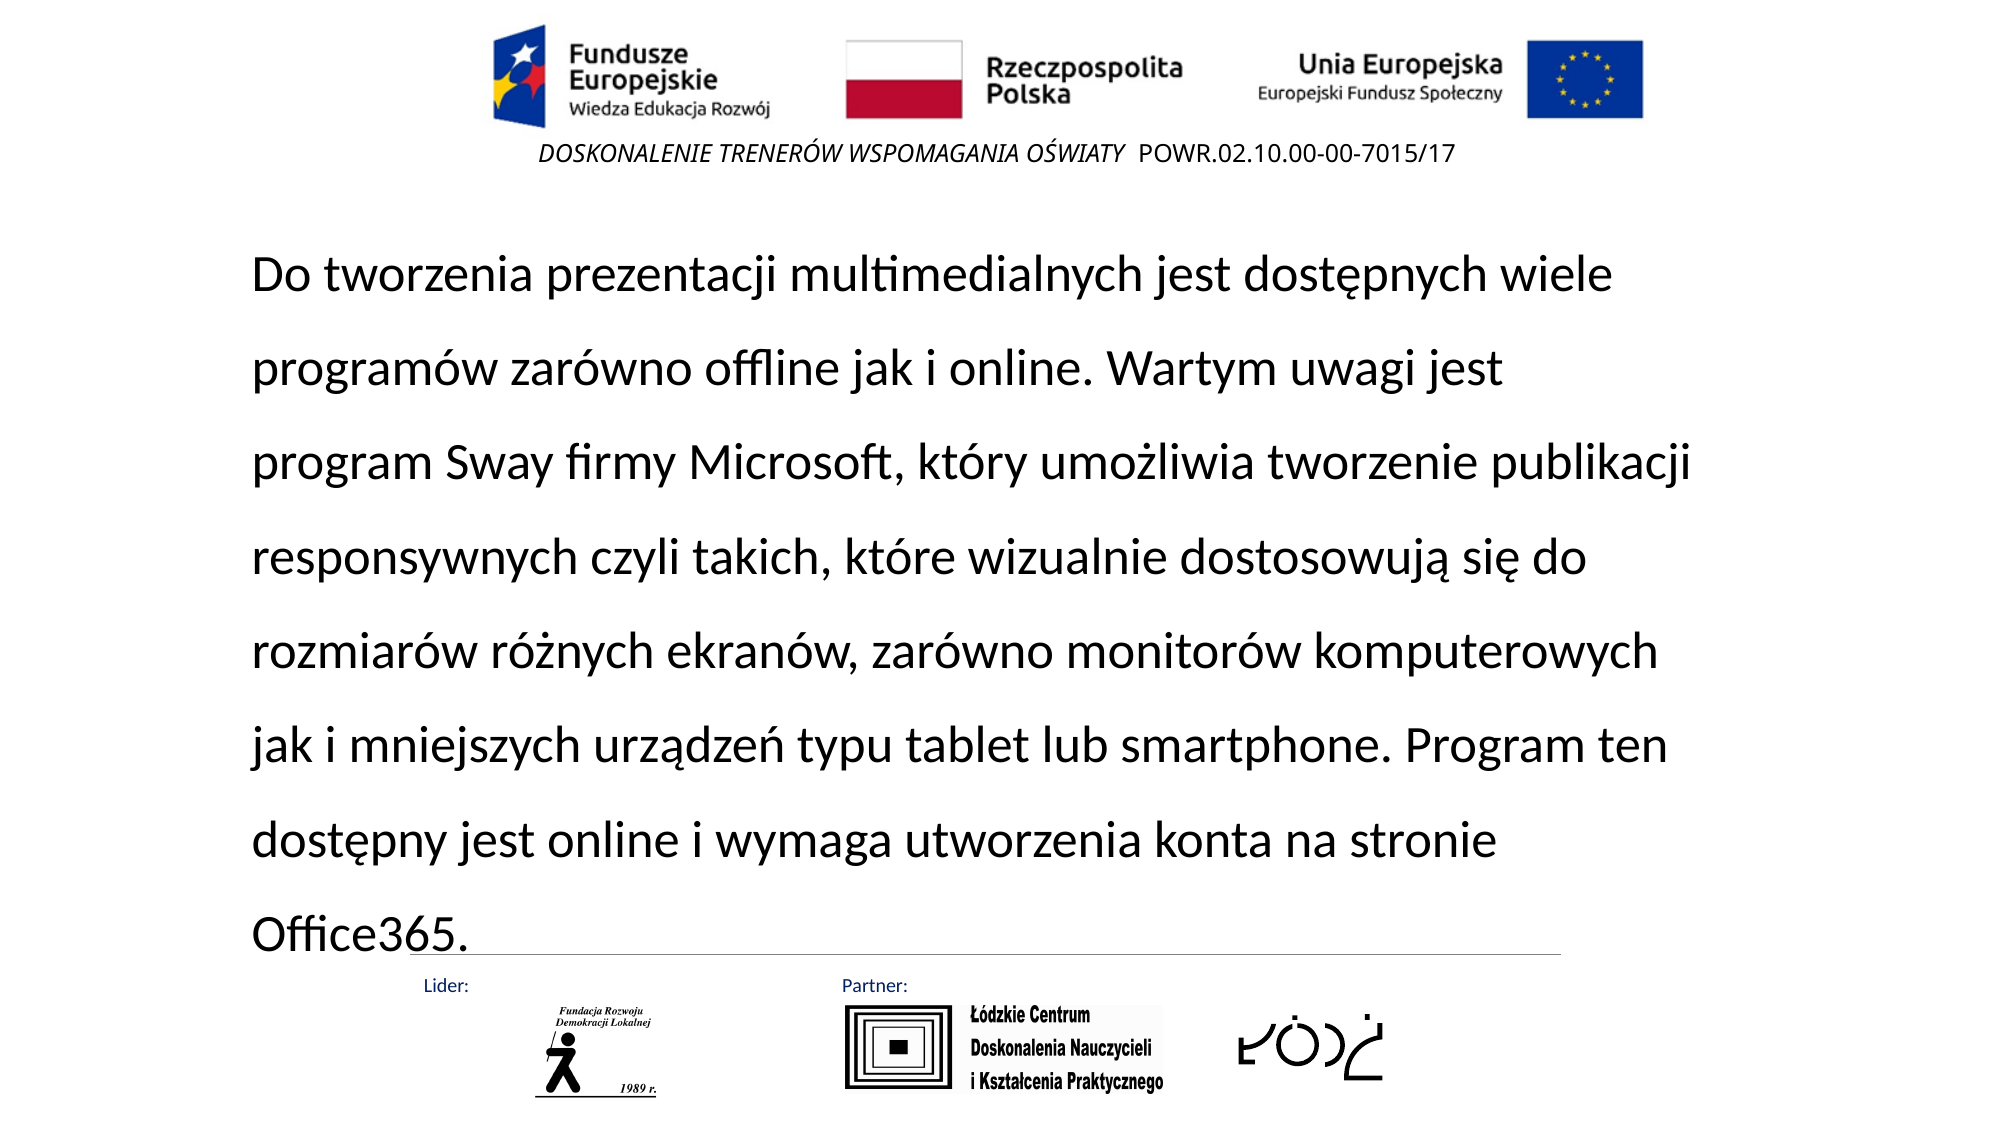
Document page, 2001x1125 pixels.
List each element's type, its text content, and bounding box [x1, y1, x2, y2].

picture [1291, 146, 1299, 154]
picture [1270, 146, 1278, 154]
picture [1220, 146, 1228, 154]
picture [900, 146, 911, 154]
picture [1143, 146, 1150, 153]
picture [543, 146, 552, 154]
picture [603, 146, 614, 154]
picture [1342, 146, 1350, 154]
picture [1327, 146, 1335, 154]
picture [1200, 146, 1206, 153]
picture [1157, 146, 1169, 154]
picture [1106, 145, 1116, 154]
picture [1029, 146, 1040, 154]
picture [468, 0, 1669, 154]
picture [1378, 146, 1386, 154]
picture [1305, 146, 1313, 154]
picture [806, 146, 817, 154]
list Do tworzenia prezentacji multimedialnych jest dostępnych wiele programów zarówno offline jak i online. Wartym uwagi jest program Sway firmy Microsoft, który umożliwia tworzenie publikacji responsywnych czyli takich, które wizualnie dostosowują się do rozmiarów różnych ekranów, zarówno monitorów komputerowych jak i mniejszych urządzeń typu tablet lub smartphone. Program ten dostępny jest online i wymaga utworzenia konta na stronie Office365. [236, 200, 1713, 975]
footer [662, 1042, 1338, 1103]
picture [558, 146, 569, 154]
picture [887, 146, 894, 153]
picture [793, 146, 800, 153]
picture [735, 146, 742, 153]
